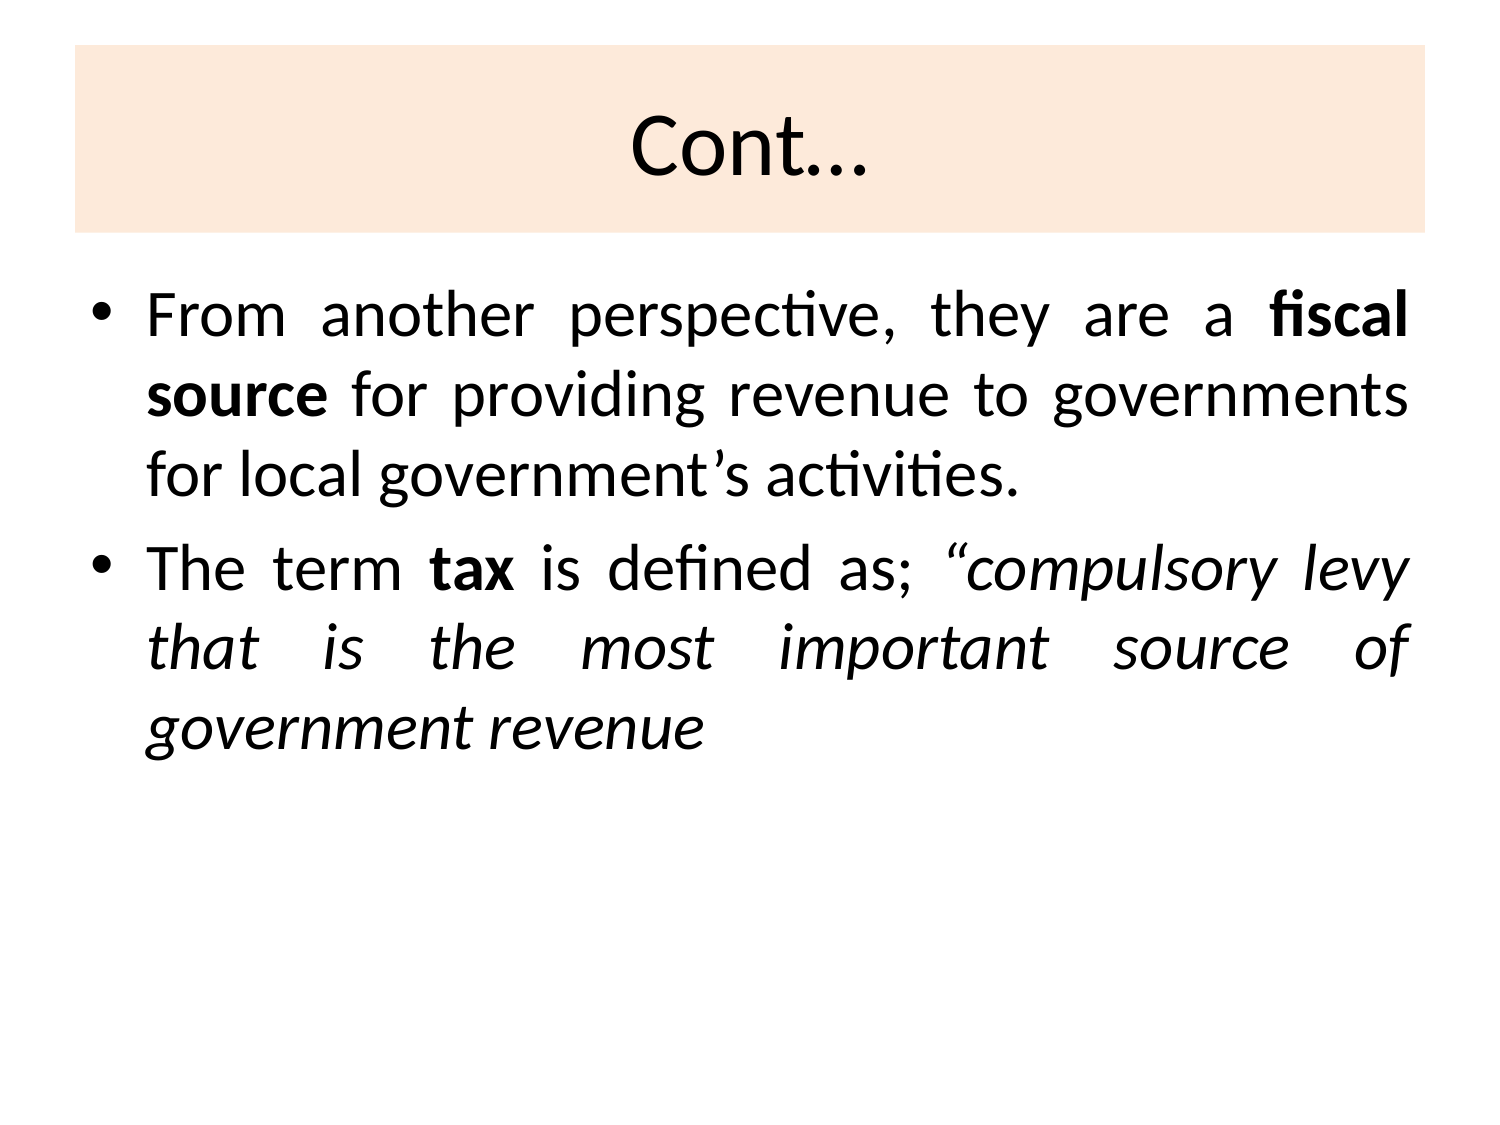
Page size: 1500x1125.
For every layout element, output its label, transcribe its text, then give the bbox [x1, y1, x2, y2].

title Cont… [75, 45, 1425, 233]
list From another perspective, they are a fiscal source for providing revenue to governments for local government’s activities. The term tax is defined as; “compulsory levy that is the most important source of government revenue [75, 262, 1425, 1005]
